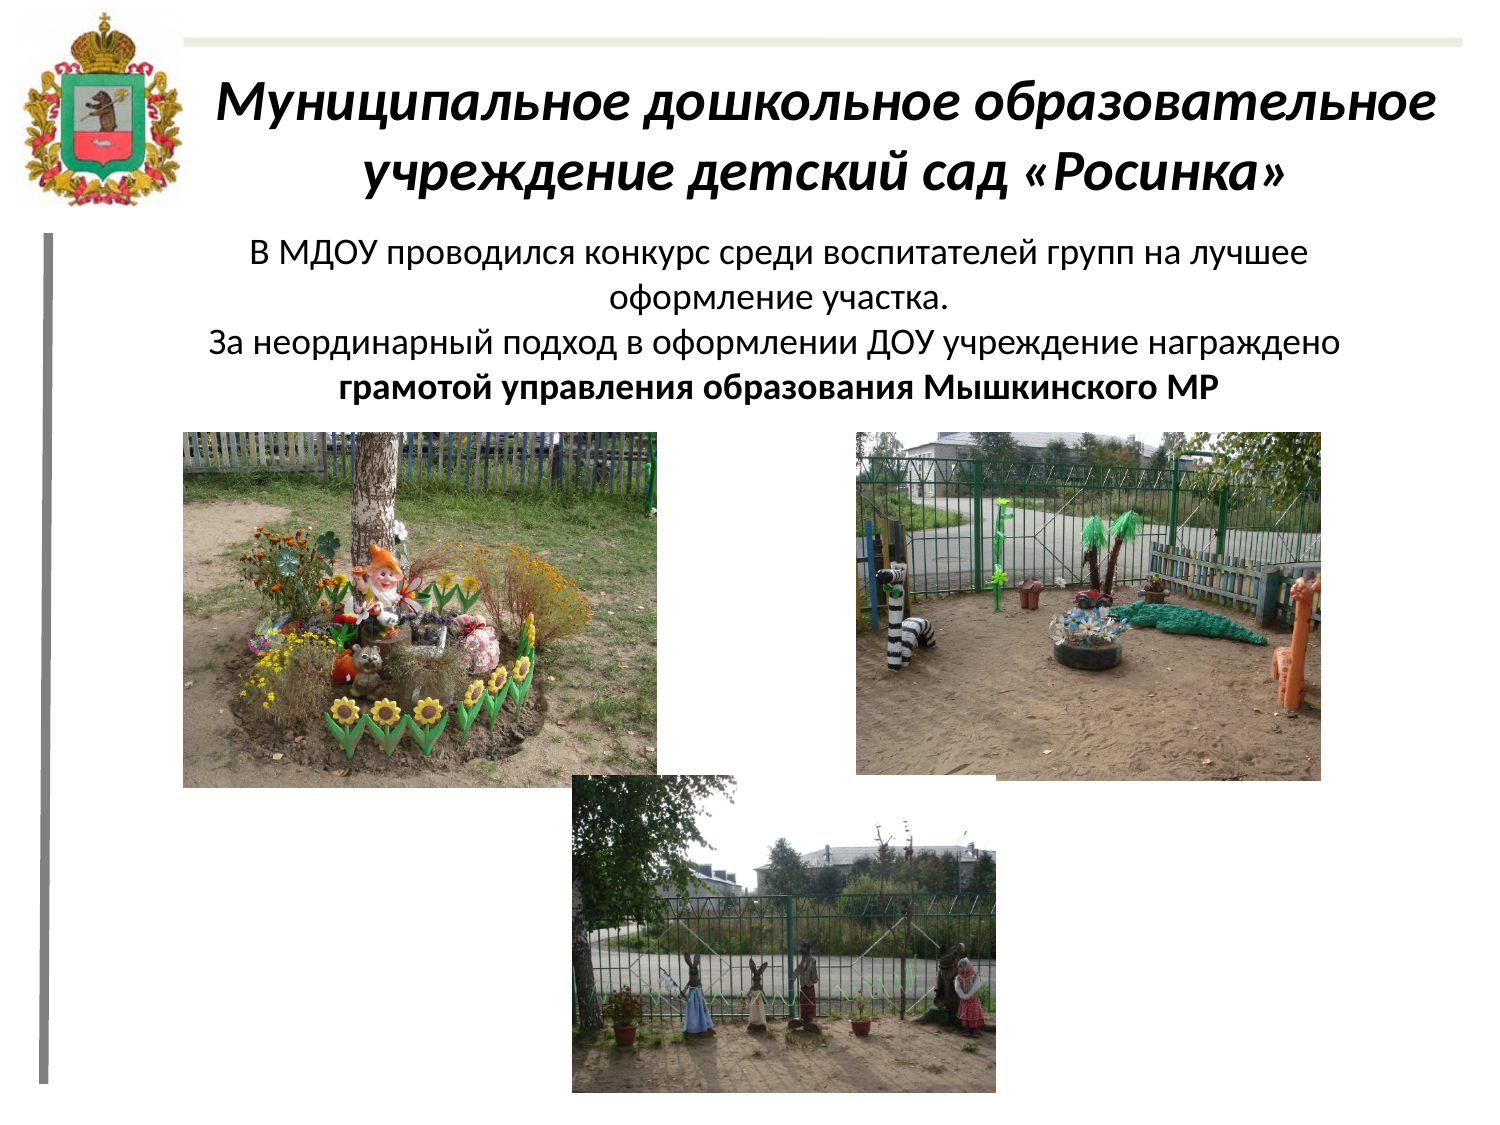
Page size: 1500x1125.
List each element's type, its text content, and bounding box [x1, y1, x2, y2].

picture [182, 432, 1322, 1093]
text_box В МДОУ проводился конкурс среди воспитателей групп на лучшее оформление участка. За неординарный подход в оформлении ДОУ учреждение награждено грамотой управления образования Мышкинского МР [147, 219, 1412, 415]
text_box Муниципальное дошкольное образовательное учреждение детский сад «Росинка» [194, 54, 1459, 210]
picture [20, 9, 184, 209]
